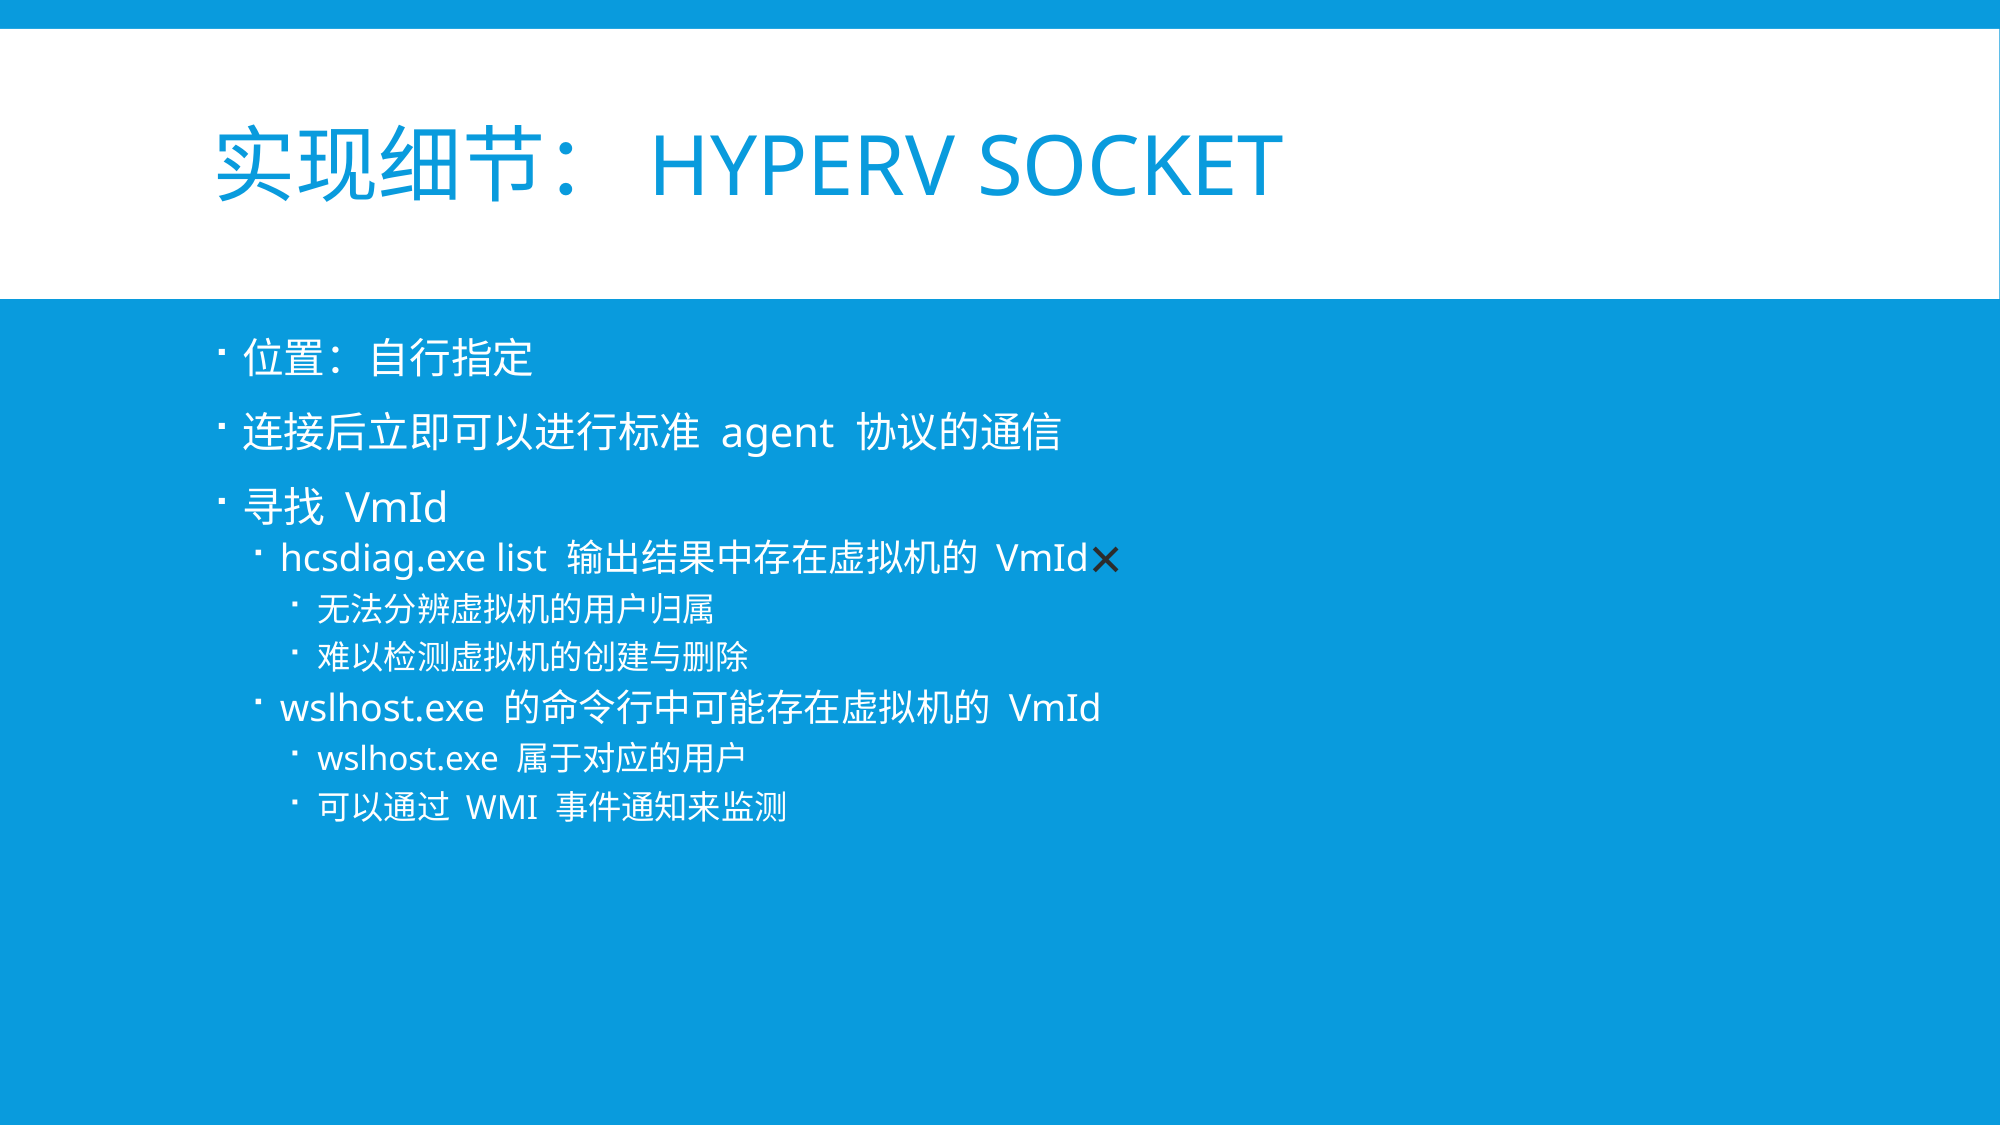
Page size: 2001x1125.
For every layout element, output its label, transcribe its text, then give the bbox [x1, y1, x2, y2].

list 位置：自行指定 连接后立即可以进行标准 agent 协议的通信 寻找 VmId hcsdiag.exe list 输出结果中存在虚拟机的 VmId 无法分辨虚拟机的用户归属 难以检测虚拟机的创建与删除 wslhost.exe 的命令行中可能存在虚拟机的 VmId wslhost.exe 属于对应的用户 可以通过 WMI 事件通知来监测 [197, 329, 1803, 1020]
text_box × [1074, 514, 1138, 600]
title 实现细节：HYPERV socket [197, 46, 1803, 295]
